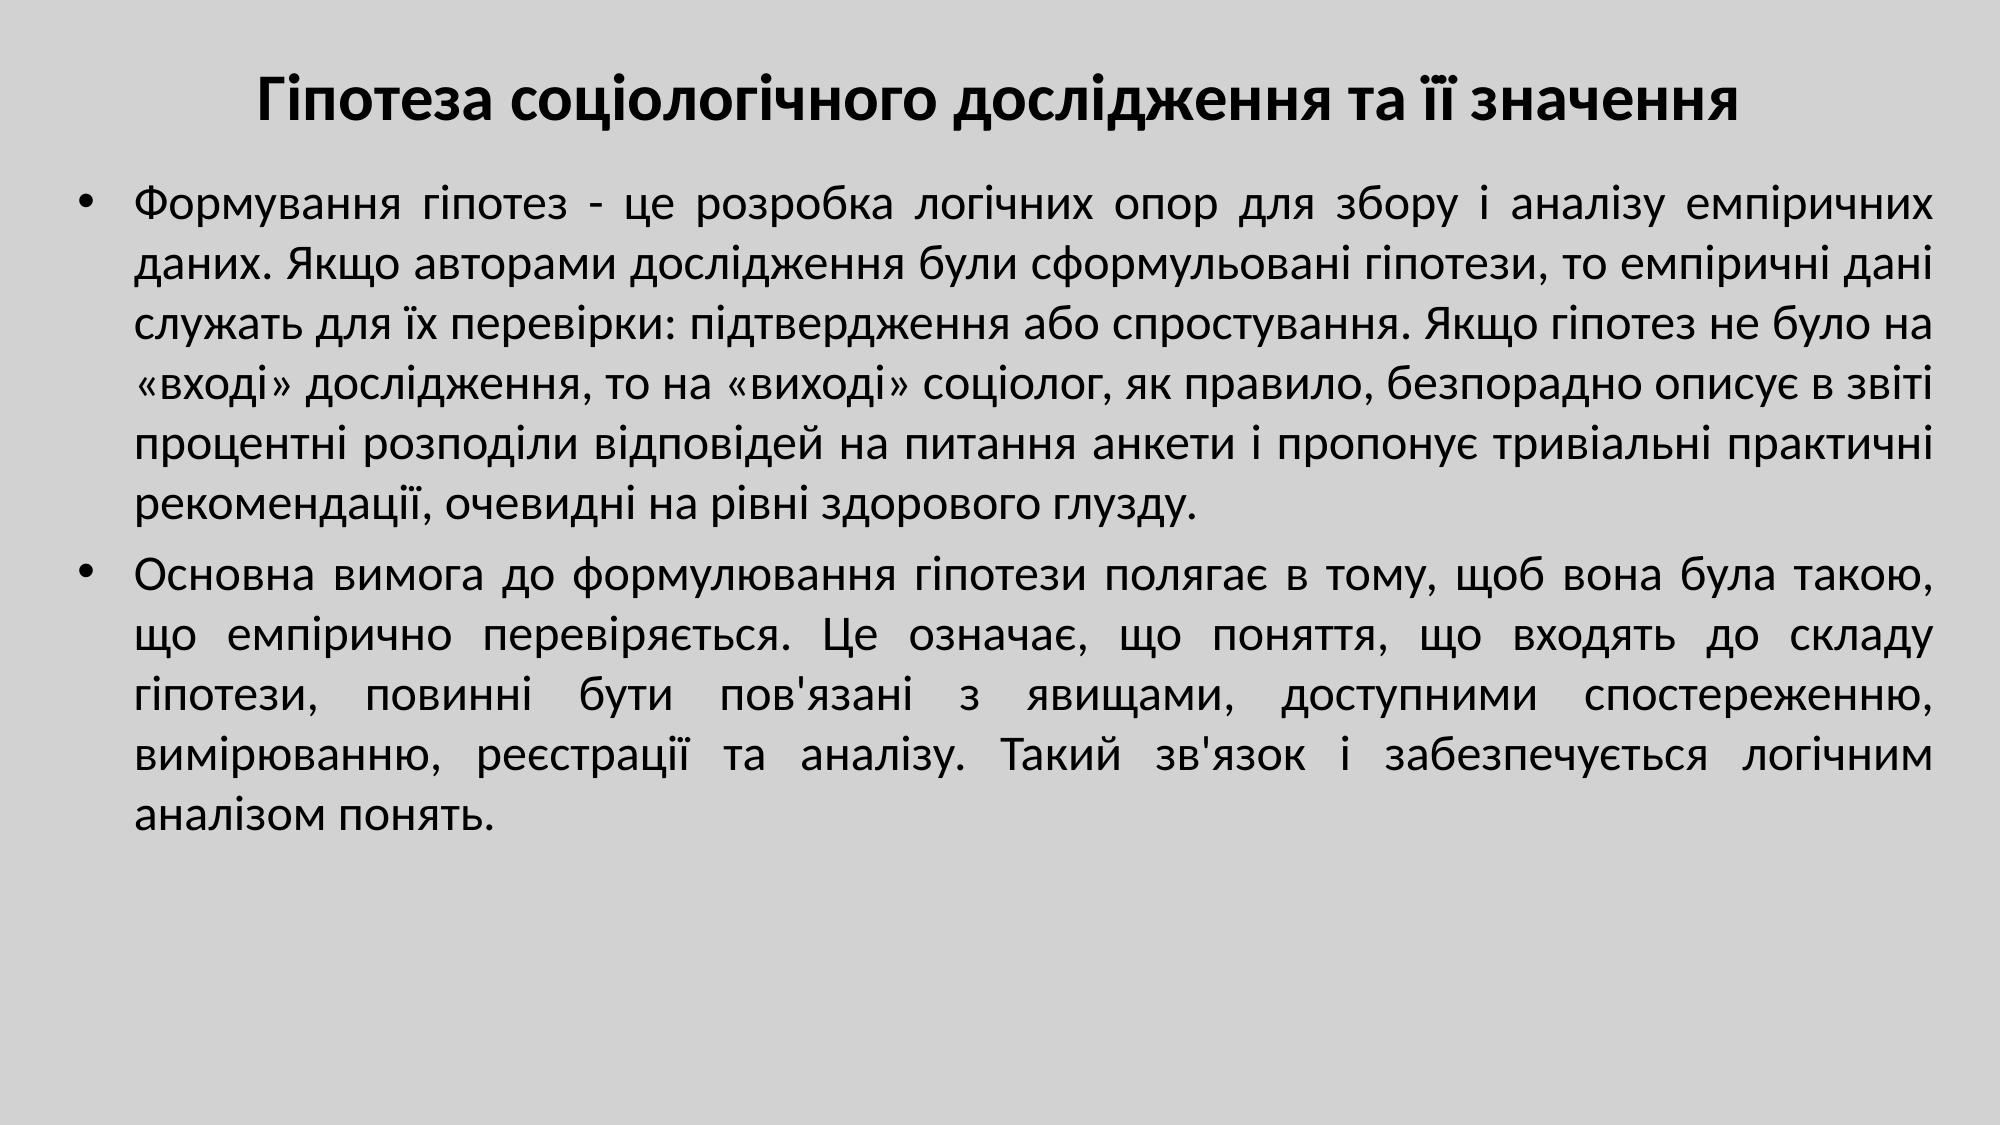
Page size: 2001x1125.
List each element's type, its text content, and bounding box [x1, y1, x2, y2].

list Формування гіпотез - це розробка логічних опор для збору і аналізу емпіричних даних. Якщо авторами дослідження були сформульовані гіпотези, то емпіричні дані служать для їх перевірки: підтвердження або спростування. Якщо гіпотез не було на «вході» дослідження, то на «виході» соціолог, як правило, безпорадно описує в звіті процентні розподіли відповідей на питання анкети і пропонує тривіальні практичні рекомендації, очевидні на рівні здорового глузду. Основна вимога до формулювання гіпотези полягає в тому, щоб вона була такою, що емпірично перевіряється. Це означає, що поняття, що входять до складу гіпотези, повинні бути пов'язані з явищами, доступними спостереженню, вимірюванню, реєстрації та аналізу. Такий зв'язок і забезпечується логічним аналізом понять. [62, 162, 1950, 1088]
title Гіпотеза соціологічного дослідження та її значення [99, 37, 1900, 150]
